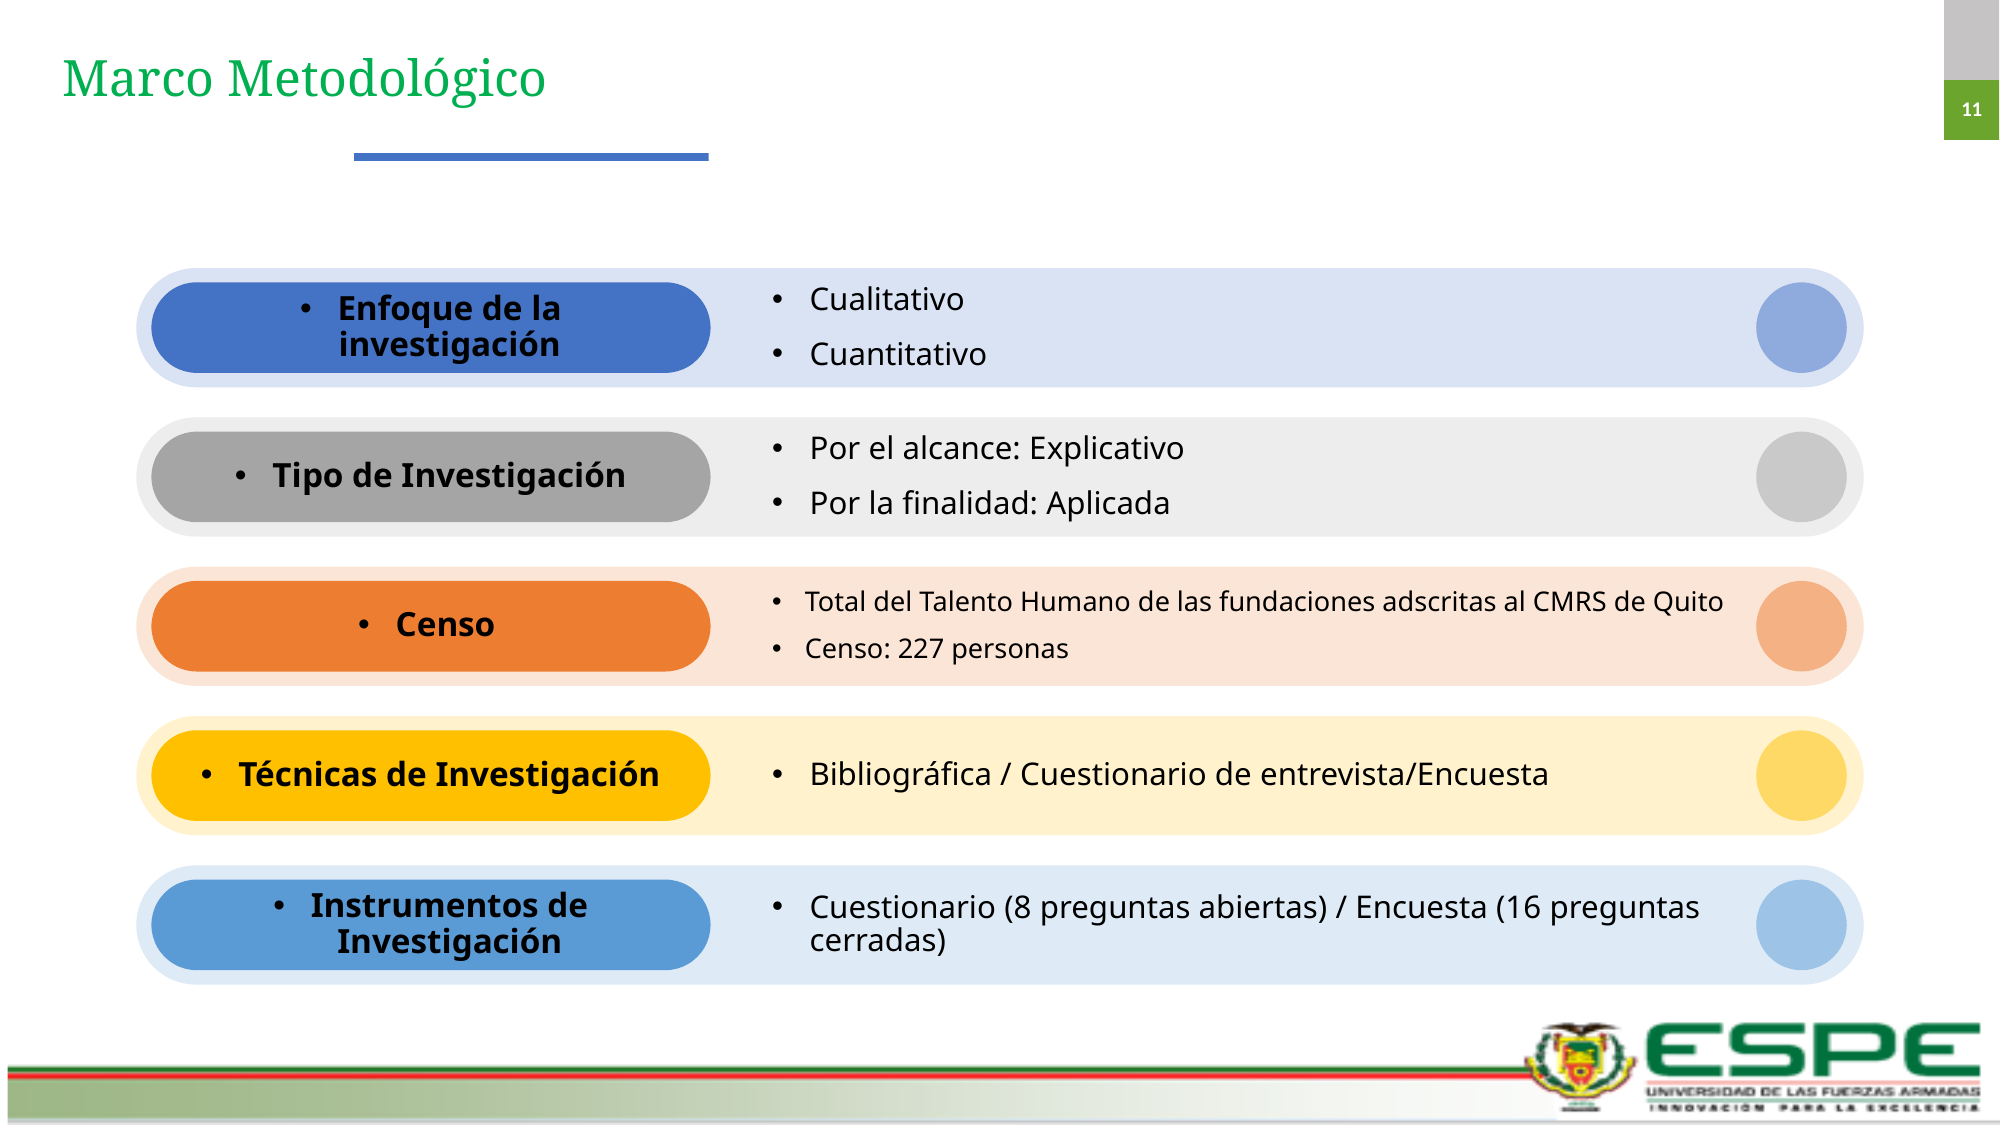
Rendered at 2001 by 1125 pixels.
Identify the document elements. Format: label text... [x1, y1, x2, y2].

list Por el alcance: Explicativo Por la finalidad: Aplicada [757, 417, 1742, 536]
list Total del Talento Humano de las fundaciones adscritas al CMRS de Quito Censo: 227 personas [757, 567, 1742, 686]
picture [7, 990, 2000, 1125]
text_box [1943, 0, 2000, 81]
list Tipo de Investigación [183, 447, 679, 507]
title Marco Metodológico [47, 0, 1881, 182]
text_box 11 [1944, 80, 2000, 140]
list Enfoque de la investigación [183, 297, 679, 358]
list Censo [183, 581, 679, 671]
list Técnicas de Investigación [183, 745, 679, 806]
list Bibliográfica / Cuestionario de entrevista/Encuesta [757, 716, 1742, 835]
list Cuestionario (8 preguntas abiertas) / Encuesta (16 preguntas cerradas) [757, 865, 1742, 984]
list Instrumentos de Investigación [183, 895, 679, 955]
list Cualitativo Cuantitativo [757, 268, 1742, 387]
